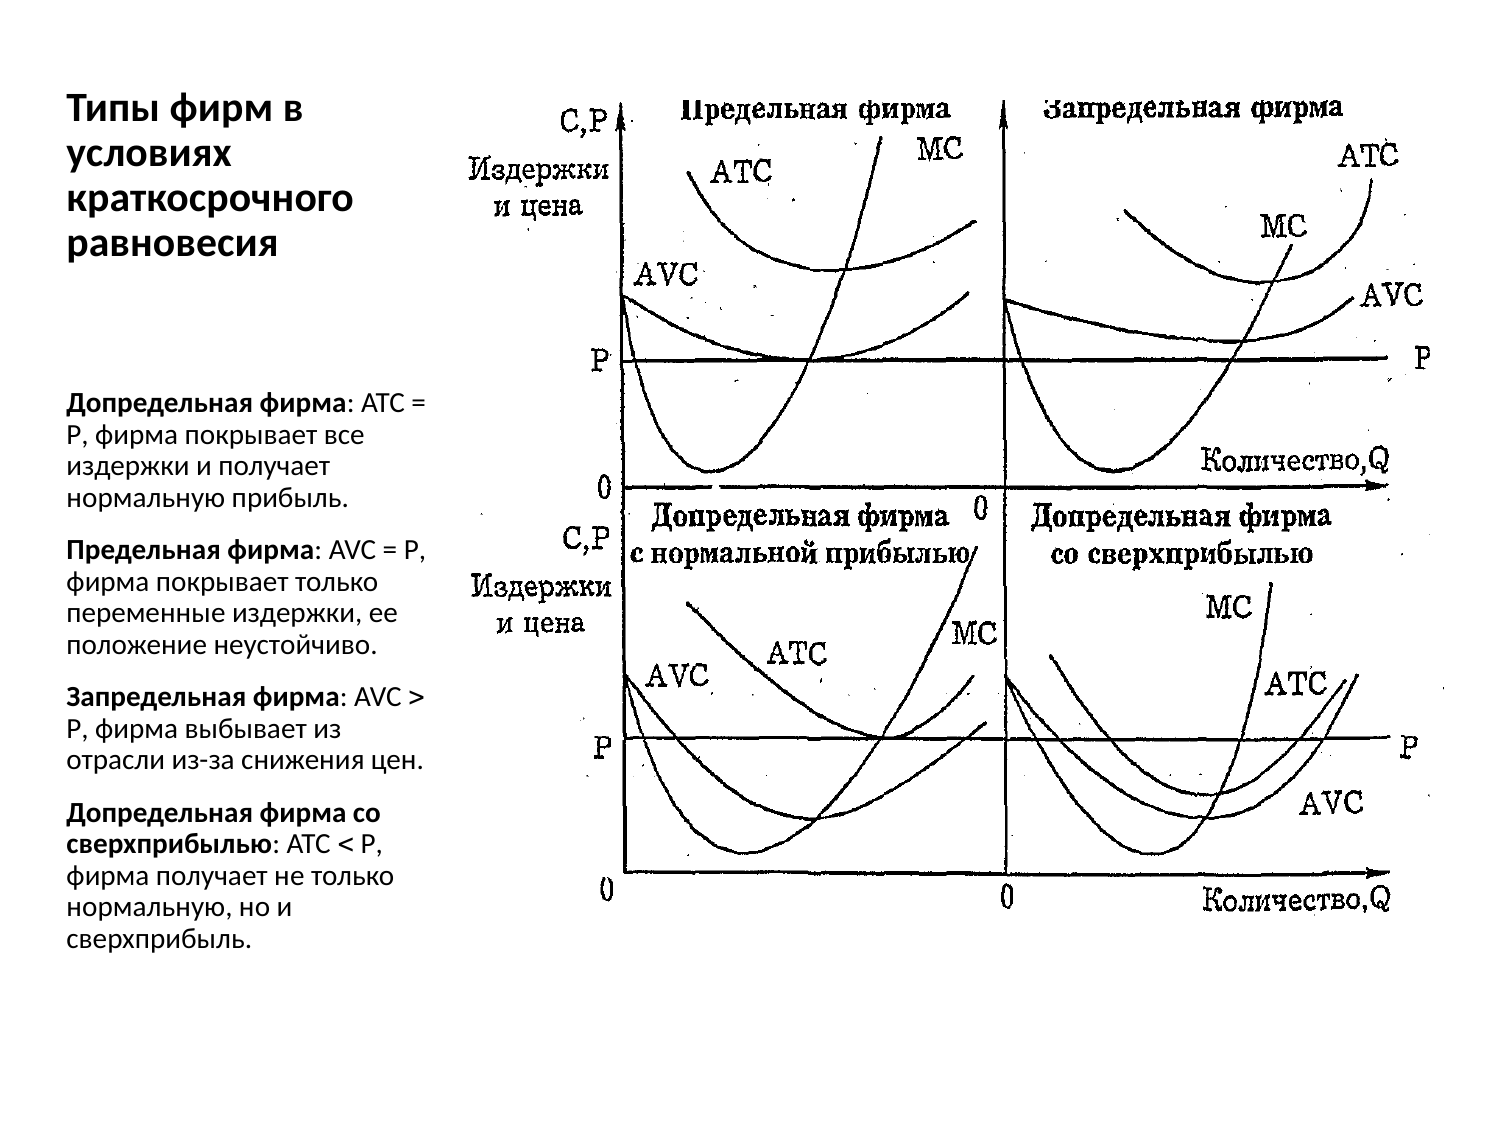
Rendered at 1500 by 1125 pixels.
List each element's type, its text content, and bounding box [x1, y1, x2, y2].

picture [454, 100, 1449, 917]
list Типы фирм в условиях краткосрочного равновесия Допредельная фирма: ATC = P, фирма покрывает все издержки и получает нормальную прибыль. Предельная фирма: AVC = P, фирма покрывает только переменные издержки, ее положение неустойчиво. Запредельная фирма: AVC  P, фирма выбывает из отрасли из-за снижения цен. Допредельная фирма со сверхприбылью: ATC  P, фирма получает не только нормальную, но и сверхприбыль. [51, 78, 455, 1071]
